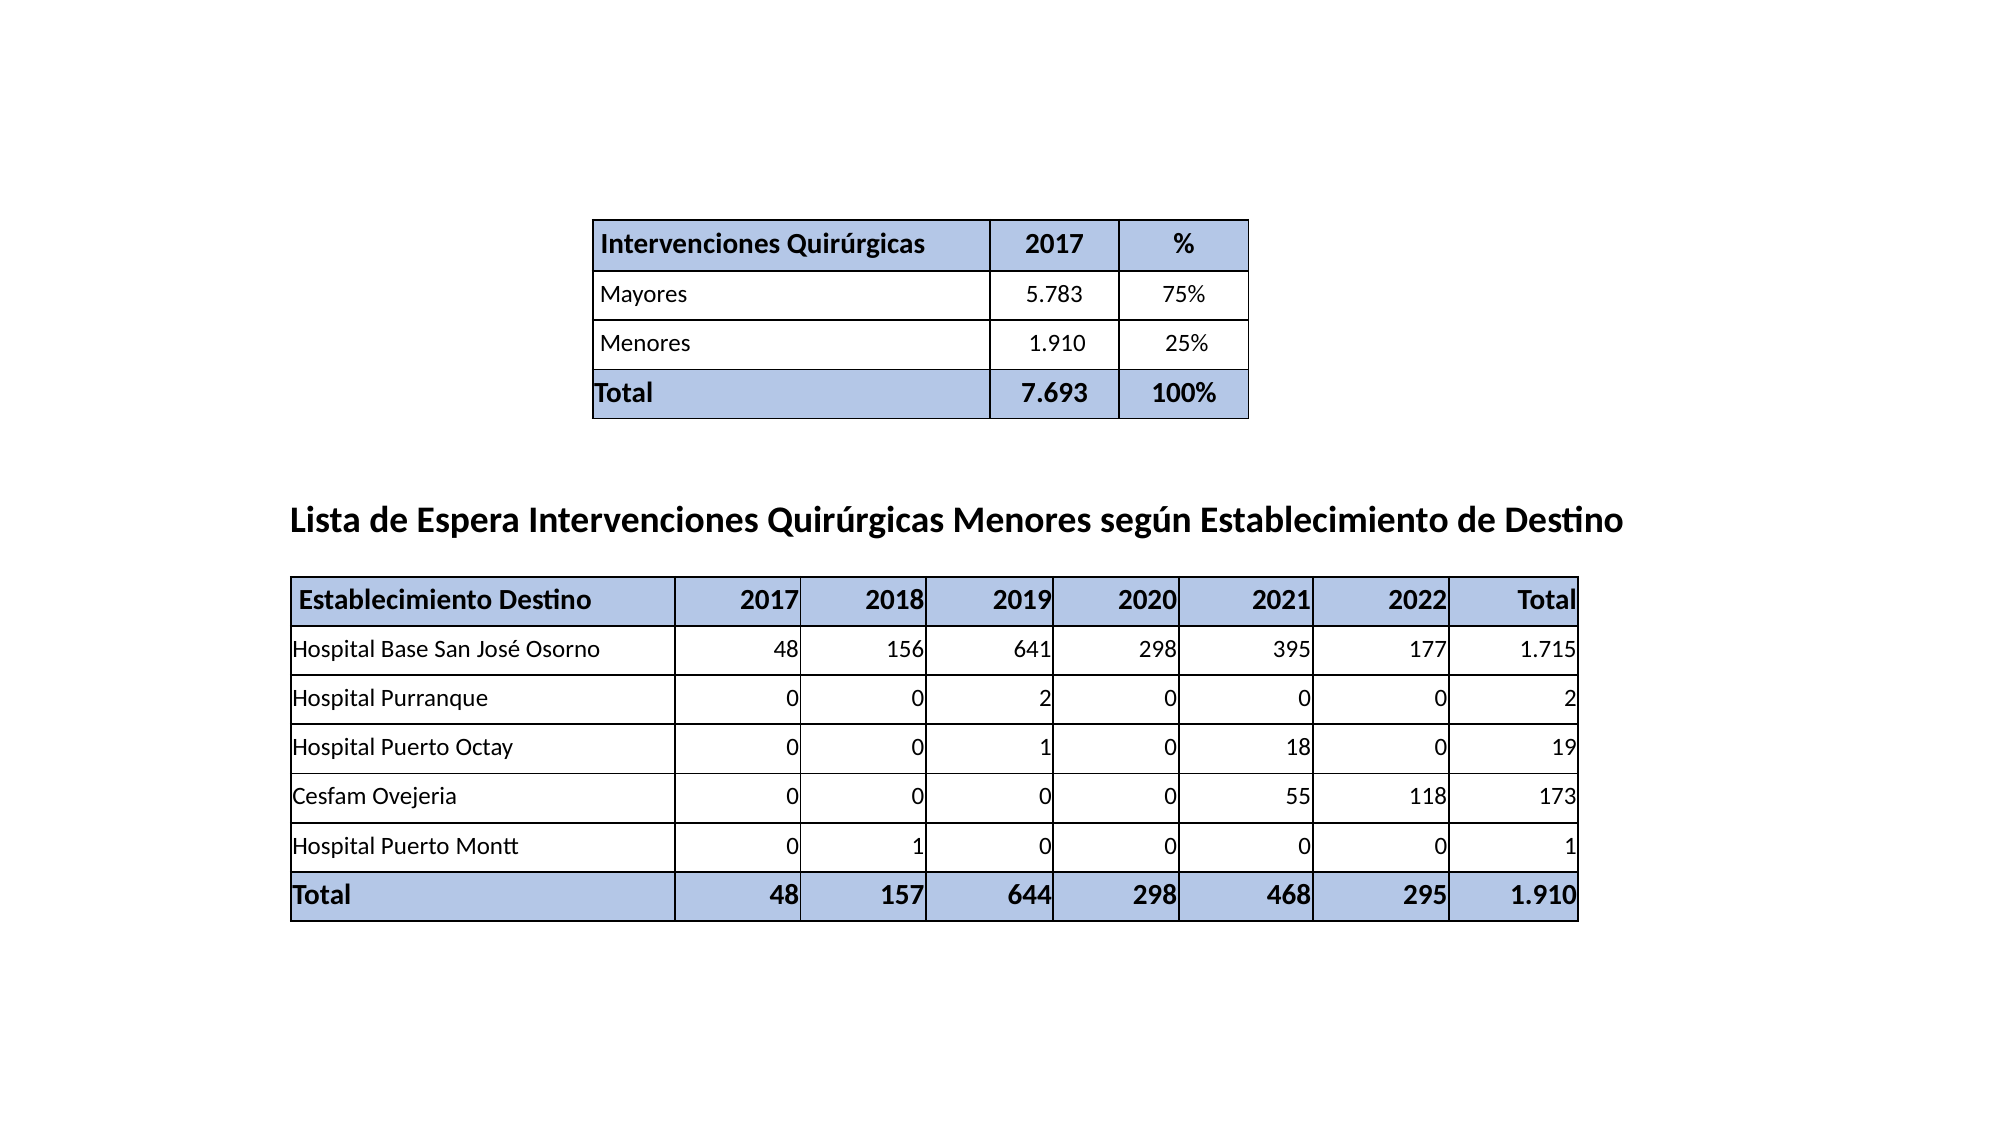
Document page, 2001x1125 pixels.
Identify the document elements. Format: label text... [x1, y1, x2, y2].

table_cell 48 [676, 873, 800, 920]
table_cell 641 [927, 627, 1052, 674]
table_cell Mayores [594, 272, 989, 319]
table_cell 0 [1314, 824, 1448, 871]
table_cell 644 [927, 873, 1052, 920]
table_cell 0 [927, 824, 1052, 871]
table_cell 7.693 [991, 370, 1118, 418]
table_cell 177 [1314, 627, 1448, 674]
table_cell 0 [801, 676, 925, 723]
table_cell 0 [1054, 676, 1178, 723]
table_cell 1 [801, 824, 925, 871]
table_cell 298 [1054, 873, 1178, 920]
table_cell 1 [1450, 824, 1577, 871]
table_header 2021 [1180, 578, 1312, 625]
table_cell 118 [1314, 774, 1448, 822]
table_header 2019 [927, 578, 1052, 625]
table_cell 55 [1180, 774, 1312, 822]
table_cell Hospital Purranque [292, 676, 674, 723]
table_cell 0 [1054, 824, 1178, 871]
table_cell 295 [1314, 873, 1448, 920]
table_cell 0 [927, 774, 1052, 822]
table_header Establecimiento Destino [292, 578, 674, 625]
table_cell 1.910 [991, 321, 1118, 369]
table_cell 0 [1180, 676, 1312, 723]
table_cell Total [292, 873, 674, 920]
table_cell 5.783 [991, 272, 1118, 319]
table_cell 173 [1450, 774, 1577, 822]
table_cell Total [594, 370, 989, 418]
table_cell 1.715 [1450, 627, 1577, 674]
table_cell 25% [1120, 321, 1248, 369]
table_cell 100% [1120, 370, 1248, 418]
table_cell 1 [927, 725, 1052, 773]
table_header % [1120, 221, 1248, 270]
table_header 2018 [801, 578, 925, 625]
table_cell 0 [801, 774, 925, 822]
table_cell 156 [801, 627, 925, 674]
table_cell 0 [801, 725, 925, 773]
table_cell 2 [927, 676, 1052, 723]
table_cell 1.910 [1450, 873, 1577, 920]
table_cell 0 [676, 676, 800, 723]
table_cell 18 [1180, 725, 1312, 773]
table_cell Hospital Puerto Montt [292, 824, 674, 871]
table_cell 75% [1120, 272, 1248, 319]
table_header 2017 [676, 578, 800, 625]
table_cell 0 [1054, 725, 1178, 773]
table_header 2017 [991, 221, 1118, 270]
table_cell 2 [1450, 676, 1577, 723]
text_box Lista de Espera Intervenciones Quirúrgicas Menores según Establecimiento de Destino [275, 487, 1641, 548]
table_cell Hospital Base San José Osorno [292, 627, 674, 674]
table_cell 298 [1054, 627, 1178, 674]
table_cell Hospital Puerto Octay [292, 725, 674, 773]
table_cell 395 [1180, 627, 1312, 674]
table_cell 0 [1314, 676, 1448, 723]
table_cell 0 [1314, 725, 1448, 773]
table_cell 0 [1054, 774, 1178, 822]
table_cell 0 [1180, 824, 1312, 871]
table_cell 48 [676, 627, 800, 674]
table_header Intervenciones Quirúrgicas [594, 221, 989, 270]
table_cell 0 [676, 824, 800, 871]
table_cell 157 [801, 873, 925, 920]
table_cell 0 [676, 725, 800, 773]
table_cell Menores [594, 321, 989, 369]
table_cell 19 [1450, 725, 1577, 773]
table_cell 0 [676, 774, 800, 822]
table_header 2020 [1054, 578, 1178, 625]
table_header 2022 [1314, 578, 1448, 625]
table_cell Cesfam Ovejeria [292, 774, 674, 822]
table_cell 468 [1180, 873, 1312, 920]
table_header Total [1450, 578, 1577, 625]
